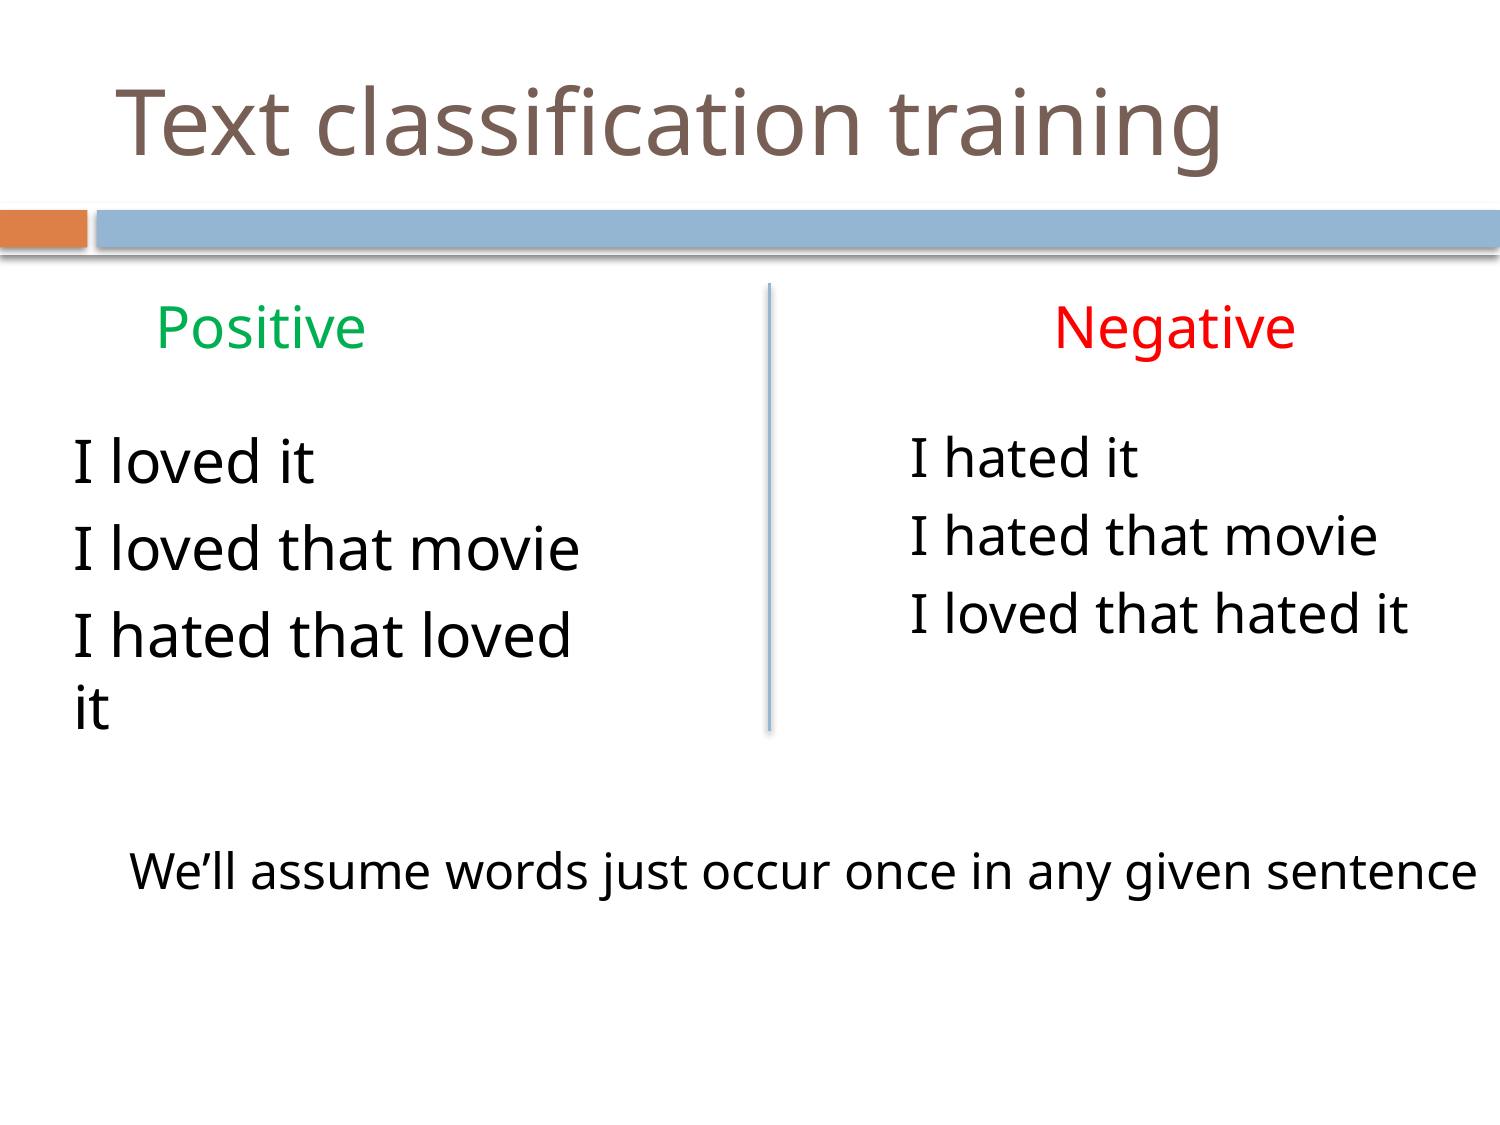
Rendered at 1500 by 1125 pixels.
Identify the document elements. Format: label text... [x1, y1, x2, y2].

text_box Positive [140, 282, 383, 368]
list I loved it I loved that movie I hated that loved it [58, 415, 618, 1008]
text_box Negative [1038, 282, 1312, 368]
text_box I hated it I hated that movie I loved that hated it [896, 415, 1455, 693]
title Text classification training [100, 37, 1438, 200]
text_box We’ll assume words just occur once in any given sentence [114, 831, 1500, 907]
